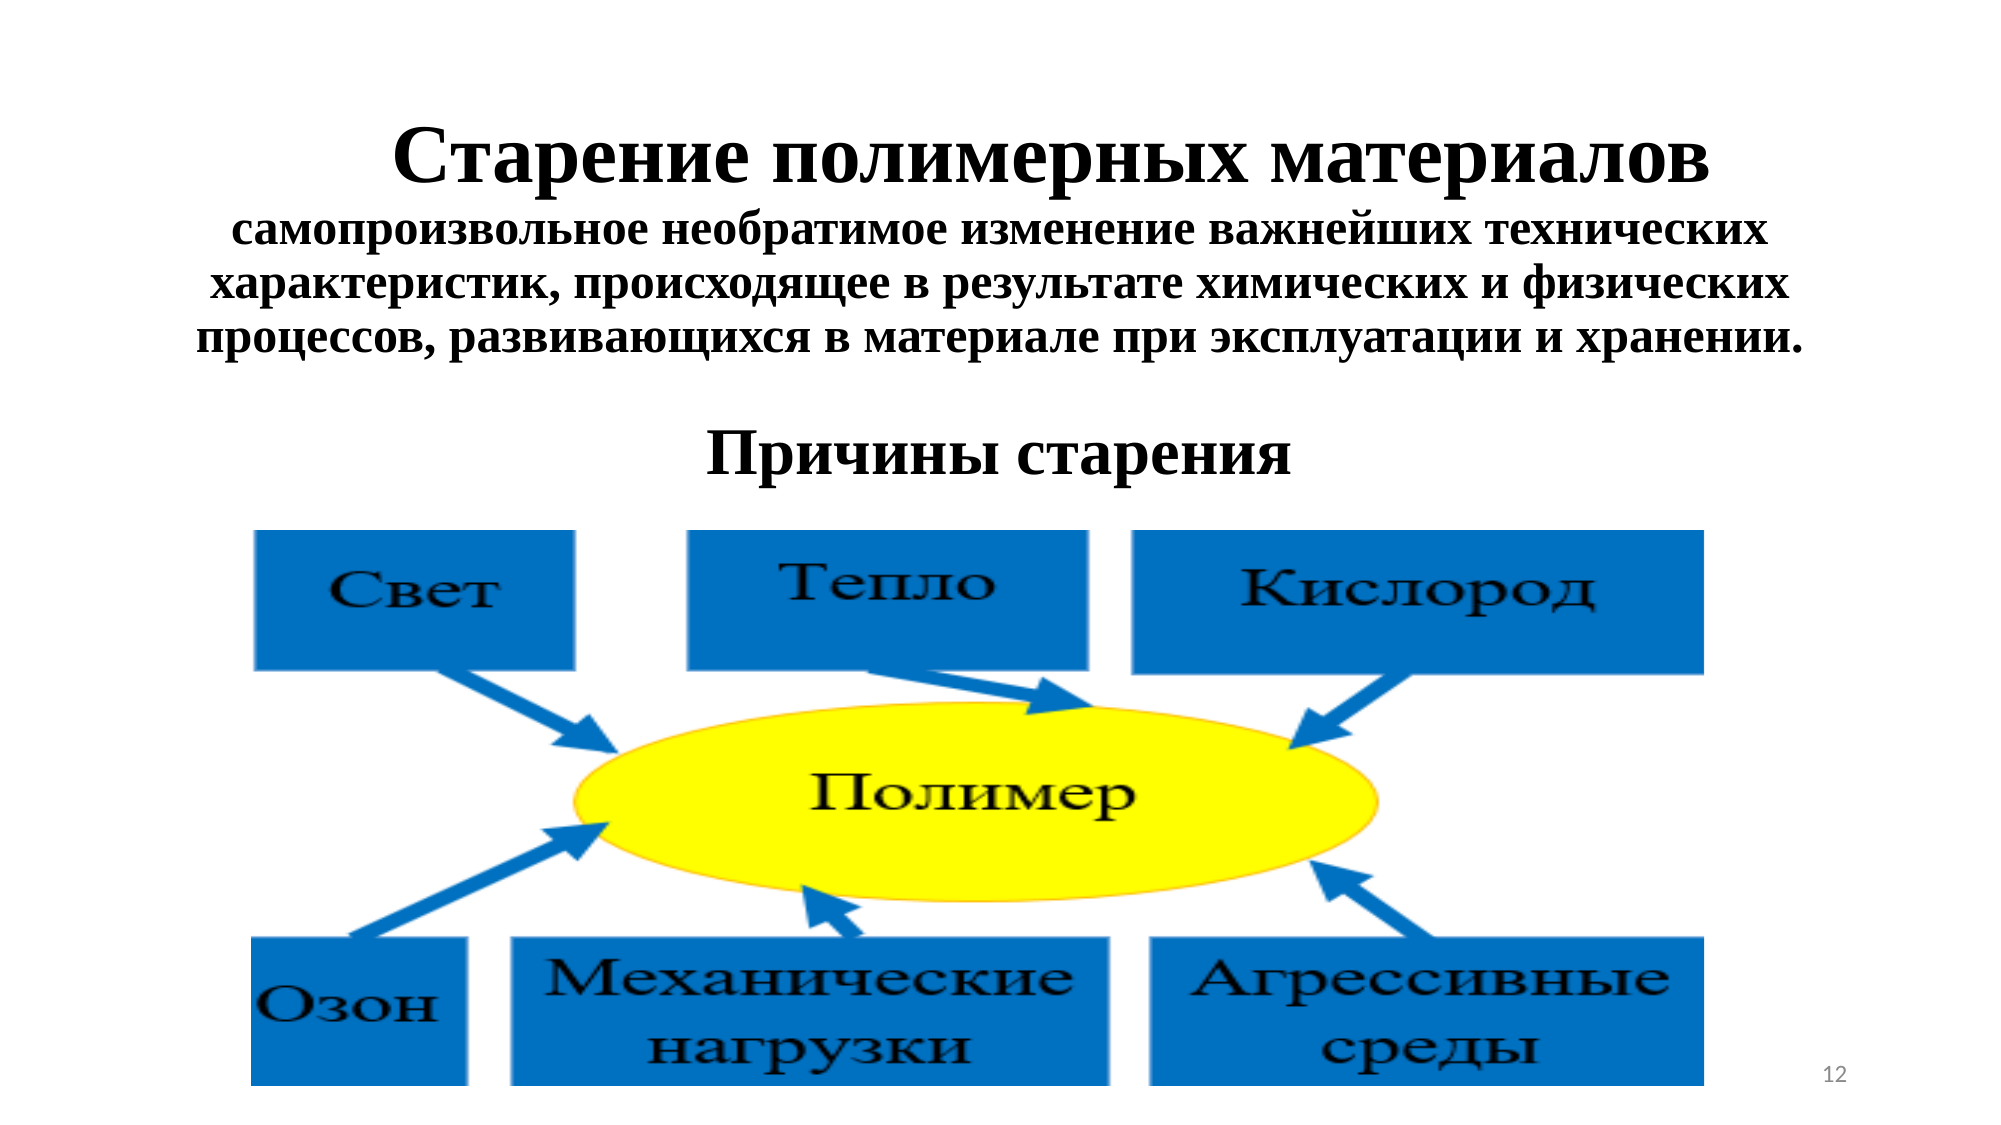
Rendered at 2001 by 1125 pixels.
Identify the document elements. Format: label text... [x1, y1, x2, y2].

picture [251, 530, 1705, 1086]
title Старение полимерных материалов самопроизвольное необратимое изменение важнейших технических характеристик, происходящее в результате химических и физических процессов, развивающихся в материале при эксплуатации и хранении. Причины старения [137, 59, 1863, 1086]
slide_number 12 [1412, 1042, 1863, 1103]
